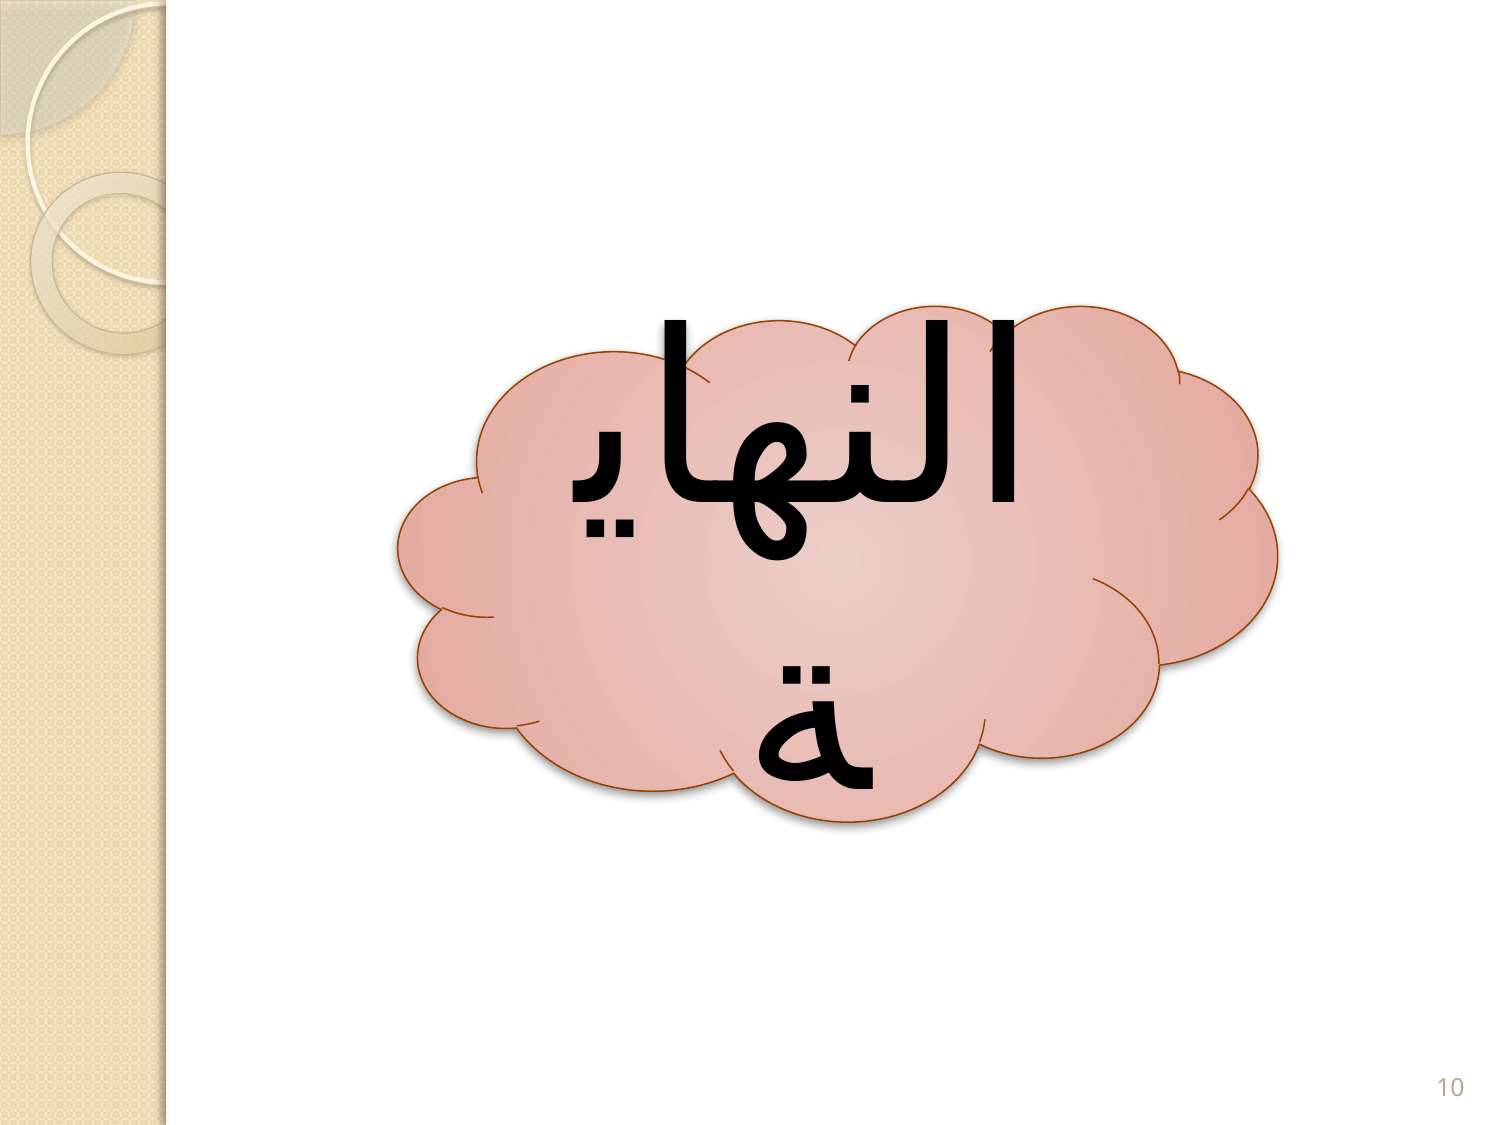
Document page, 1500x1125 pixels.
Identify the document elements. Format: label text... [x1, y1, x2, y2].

slide_number 10 [1413, 1034, 1488, 1113]
text_box النهاية [396, 305, 1279, 823]
